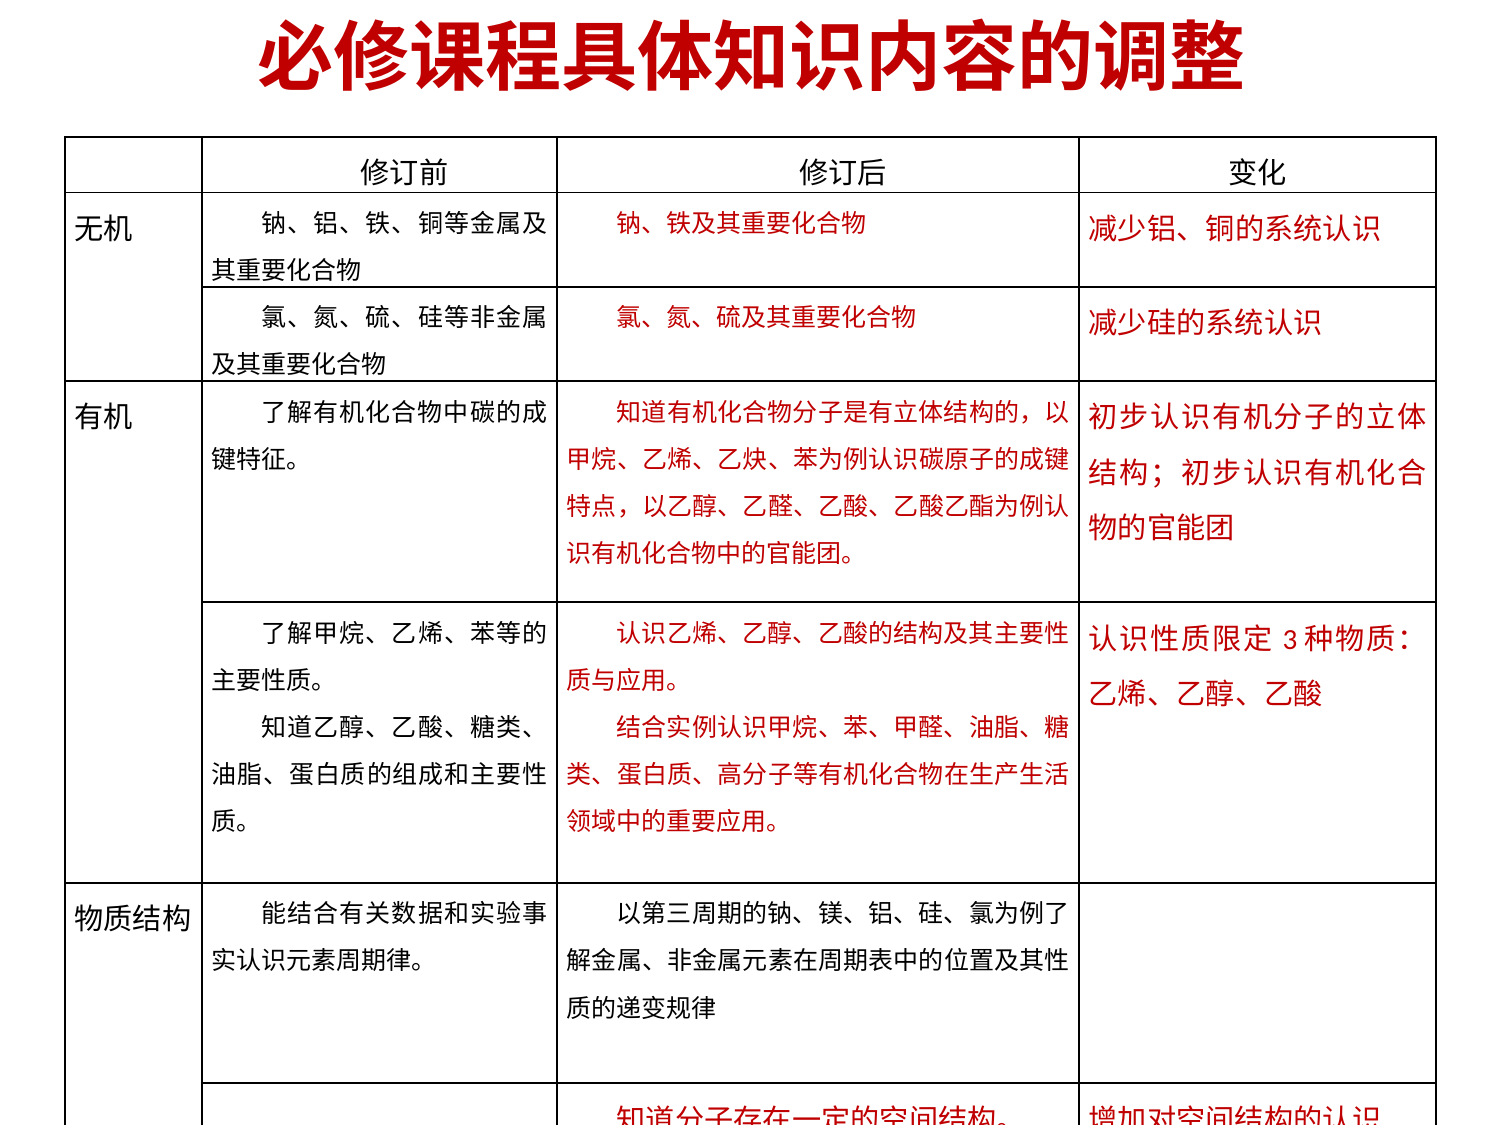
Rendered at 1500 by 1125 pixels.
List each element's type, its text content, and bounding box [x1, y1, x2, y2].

table_header 修订后 [558, 138, 1078, 192]
table_cell 氯、氮、硫、硅等非金属及其重要化合物 [203, 288, 556, 380]
table_cell 减少铝、铜的系统认识 [1080, 193, 1435, 286]
table_cell [203, 1084, 556, 1125]
table_cell 知道分子存在一定的空间结构。 [558, 1084, 1078, 1125]
table_cell 了解有机化合物中碳的成键特征。 [203, 382, 556, 601]
table_cell 能结合有关数据和实验事实认识元素周期律。 [203, 884, 556, 1082]
table_cell 增加对空间结构的认识 [1080, 1084, 1435, 1125]
table_cell 钠、铝、铁、铜等金属及其重要化合物 [203, 193, 556, 286]
table_cell 无机 [66, 193, 201, 380]
table_cell 有机 [66, 382, 201, 882]
table_cell 以第三周期的钠、镁、铝、硅、氯为例了解金属、非金属元素在周期表中的位置及其性质的递变规律 [558, 884, 1078, 1082]
table_header 变化 [1080, 138, 1435, 192]
table_header 修订前 [203, 138, 556, 192]
table_cell 知道有机化合物分子是有立体结构的，以甲烷、乙烯、乙炔、苯为例认识碳原子的成键特点，以乙醇、乙醛、乙酸、乙酸乙酯为例认识有机化合物中的官能团。 [558, 382, 1078, 601]
table_cell 认识性质限定3种物质：乙烯、乙醇、乙酸 [1080, 603, 1435, 882]
table_header [66, 138, 201, 192]
table_cell [1080, 884, 1435, 1082]
table_cell 钠、铁及其重要化合物 [558, 193, 1078, 286]
table_cell 认识乙烯、乙醇、乙酸的结构及其主要性质与应用。 结合实例认识甲烷、苯、甲醛、油脂、糖类、蛋白质、高分子等有机化合物在生产生活领域中的重要应用。 [558, 603, 1078, 882]
title 必修课程具体知识内容的调整 [76, 0, 1427, 108]
table_cell 了解甲烷、乙烯、苯等的主要性质。 知道乙醇、乙酸、糖类、油脂、蛋白质的组成和主要性质。 [203, 603, 556, 882]
table_cell 物质结构 [66, 884, 201, 1125]
table_cell 氯、氮、硫及其重要化合物 [558, 288, 1078, 380]
table_cell 初步认识有机分子的立体结构；初步认识有机化合物的官能团 [1080, 382, 1435, 601]
table_cell 减少硅的系统认识 [1080, 288, 1435, 380]
